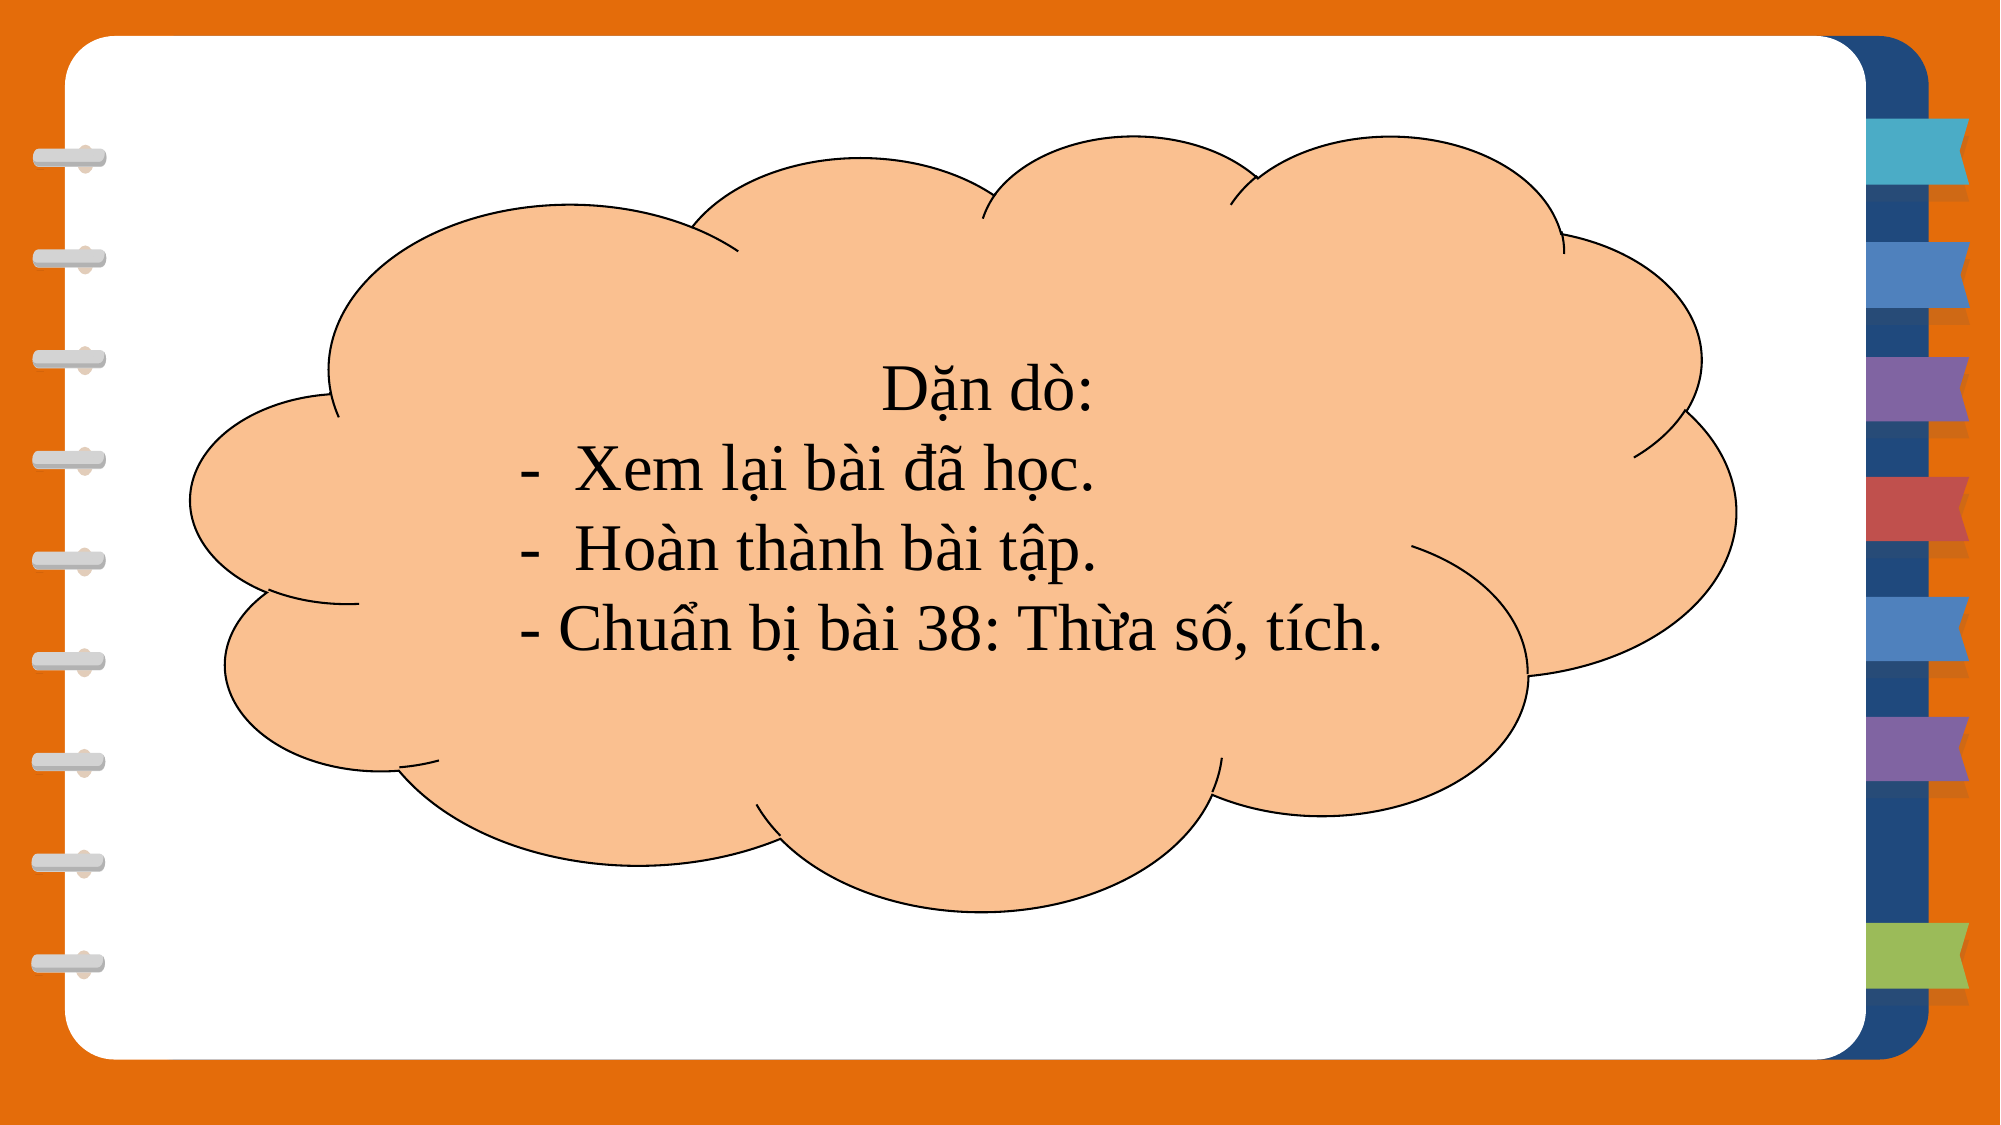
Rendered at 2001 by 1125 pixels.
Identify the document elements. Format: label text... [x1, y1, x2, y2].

text_box Dặn dò: - Xem lại bài đã học. - Hoàn thành bài tập. - Chuẩn bị bài 38: Thừa số, tích. [188, 135, 1738, 914]
